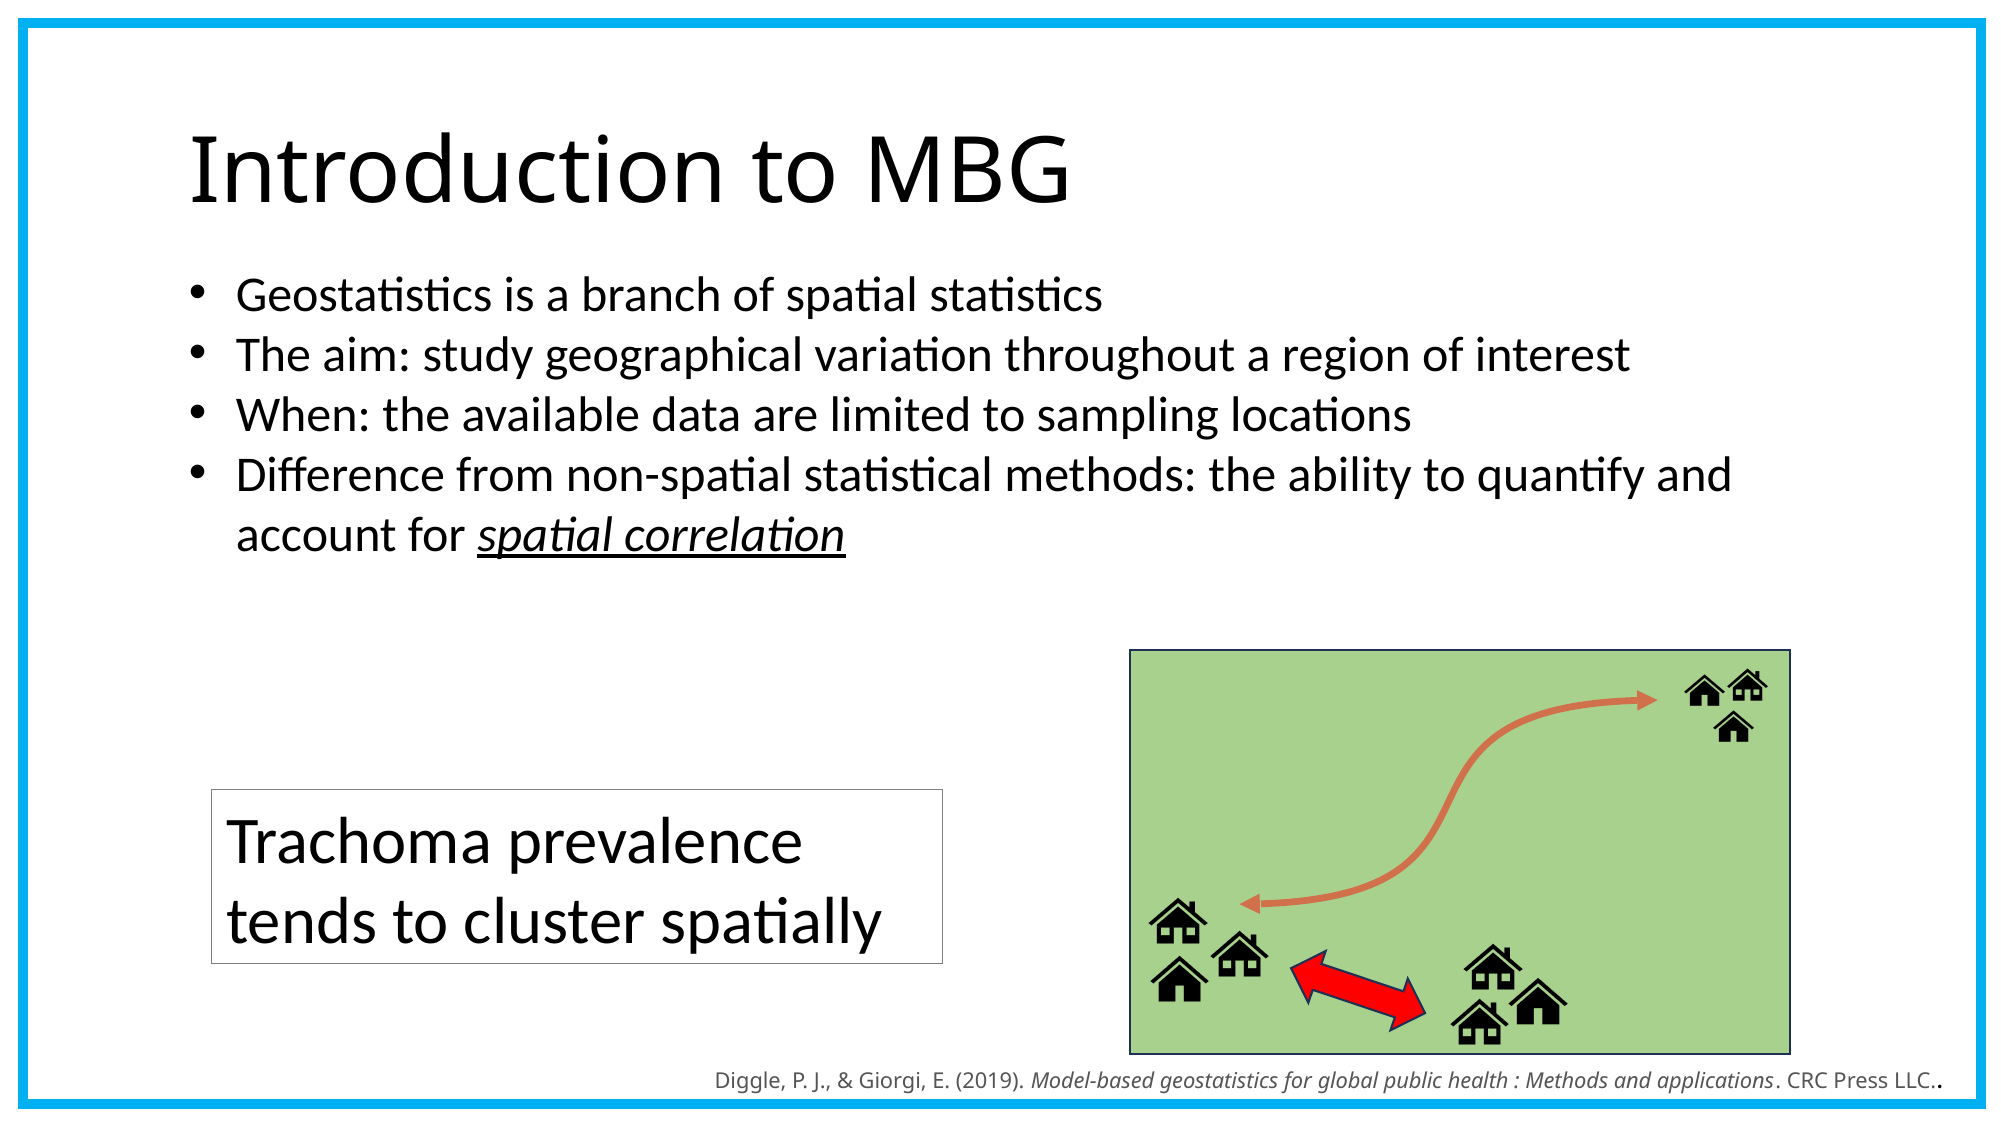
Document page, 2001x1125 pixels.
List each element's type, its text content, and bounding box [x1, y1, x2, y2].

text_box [1129, 649, 1790, 1055]
text_box Geostatistics is a branch of spatial statistics The aim: study geographical variation throughout a region of interest When: the available data are limited to sampling locations Difference from non-spatial statistical methods: the ability to quantify and account for spatial correlation [174, 253, 1826, 569]
text_box [18, 18, 1986, 1109]
title Introduction to MBG [174, 64, 1933, 282]
text_box Diggle, P. J., & Giorgi, E. (2019). Model-based geostatistics for global public health : Methods and applications. CRC Press LLC.. [699, 1055, 1986, 1111]
text_box Trachoma prevalence tends to cluster spatially [211, 789, 943, 964]
